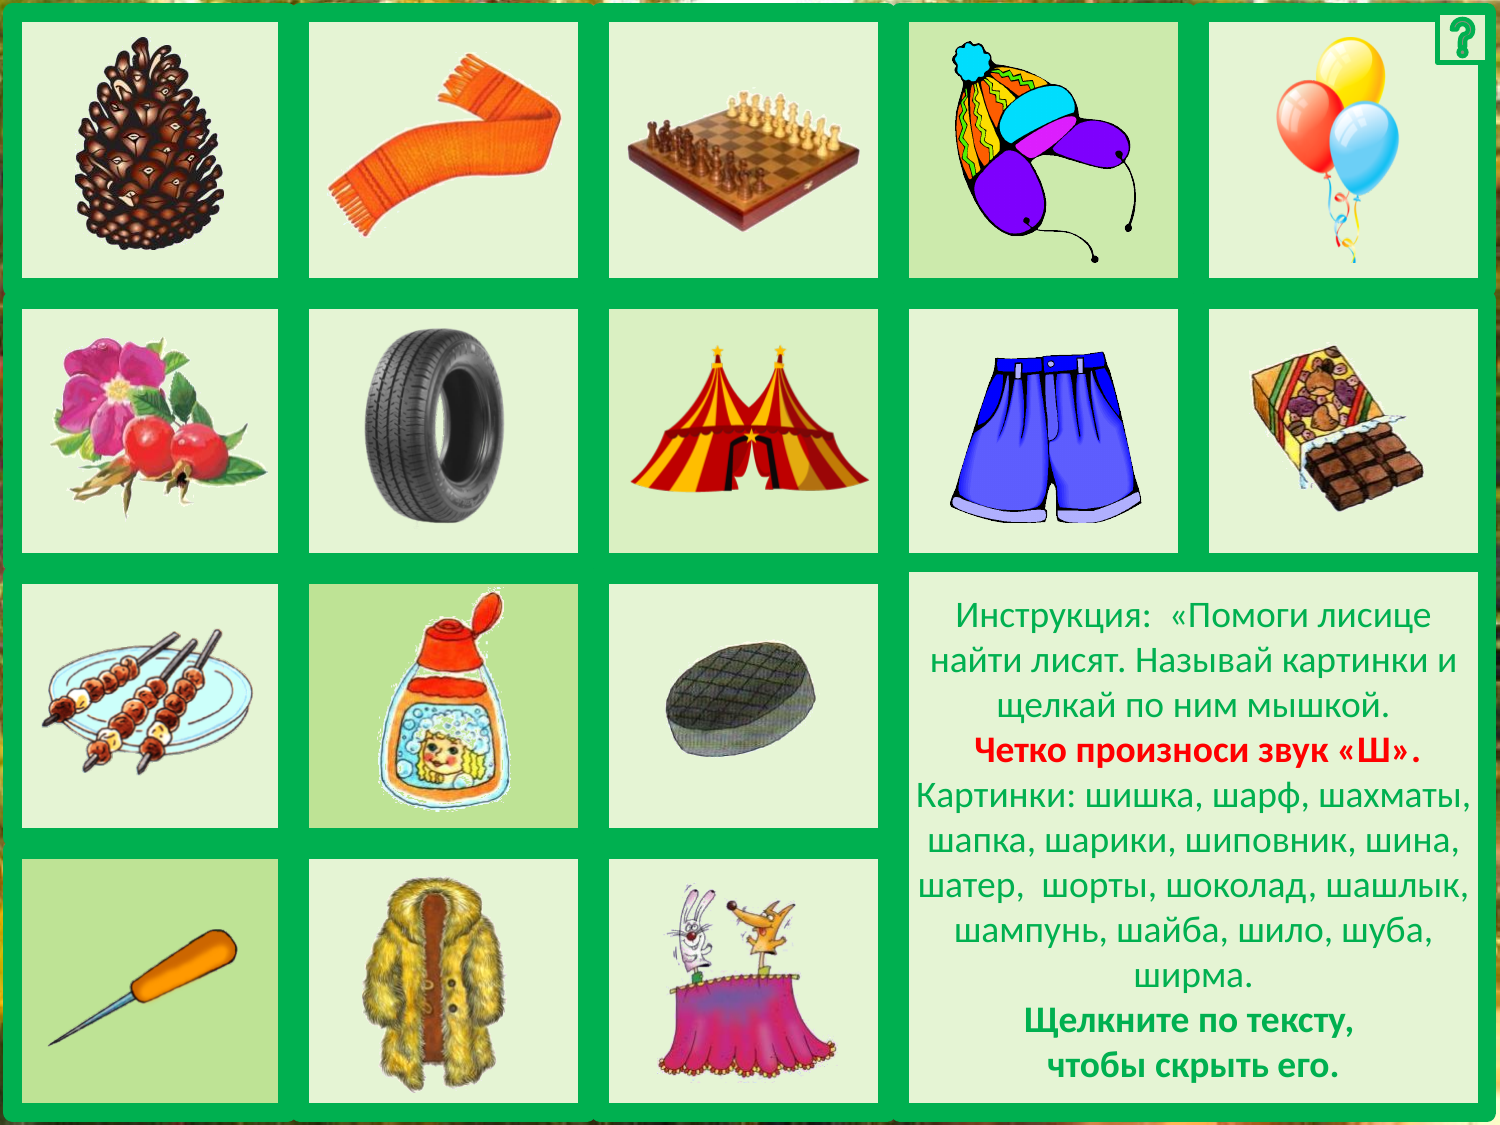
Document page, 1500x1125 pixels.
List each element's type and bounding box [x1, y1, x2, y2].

text_box [299, 12, 588, 288]
text_box [899, 299, 1188, 563]
text_box [12, 574, 288, 838]
text_box [12, 12, 288, 288]
text_box [1199, 12, 1488, 288]
text_box [1199, 299, 1488, 563]
text_box [899, 12, 1188, 288]
text_box [599, 12, 888, 288]
text_box [12, 299, 288, 563]
text_box [299, 574, 588, 838]
text_box [599, 299, 888, 563]
text_box [599, 574, 888, 838]
text_box [299, 849, 588, 1113]
text_box [599, 849, 888, 1113]
picture [0, 0, 1500, 1125]
text_box [299, 299, 588, 563]
text_box [12, 849, 288, 1113]
